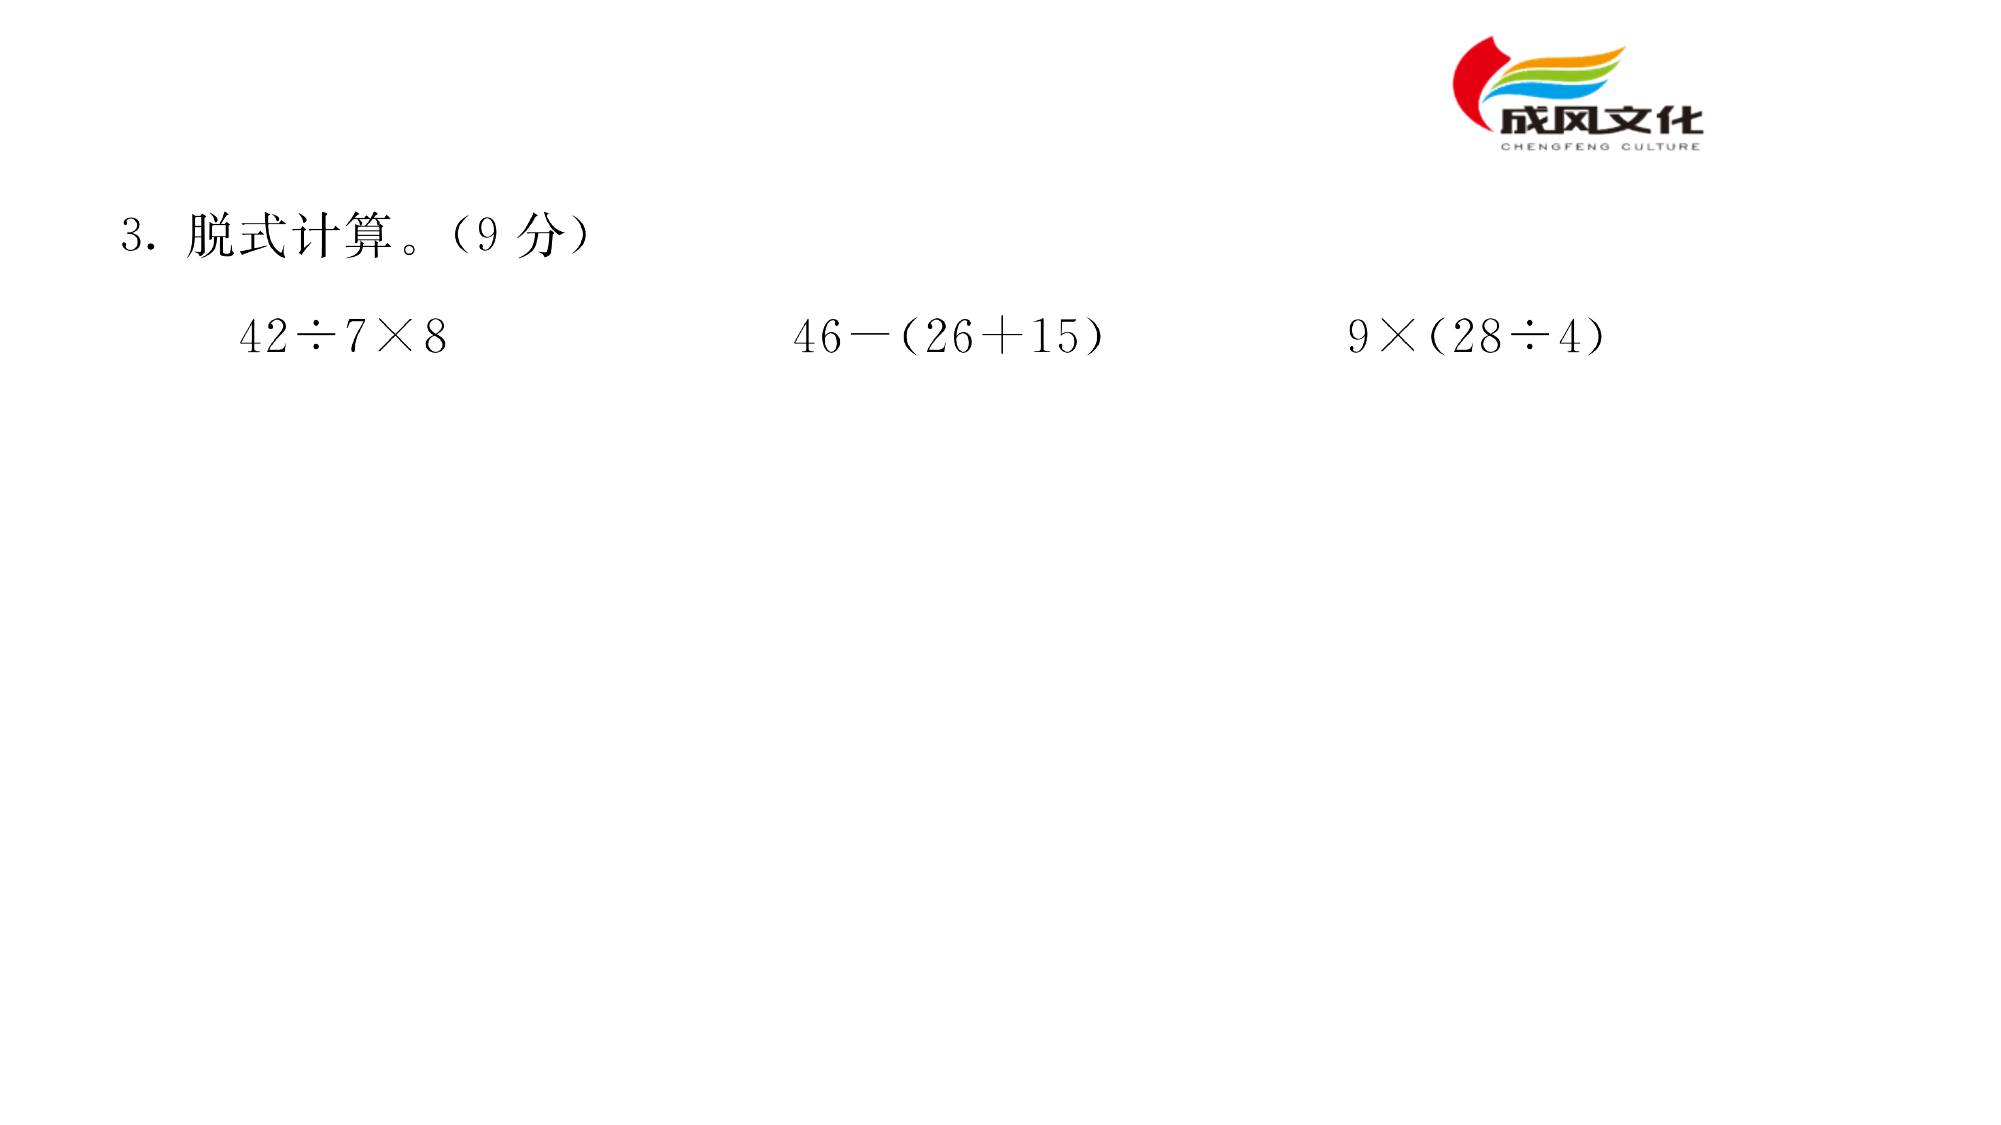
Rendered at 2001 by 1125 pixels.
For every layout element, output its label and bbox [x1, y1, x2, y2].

picture [118, 30, 2000, 701]
